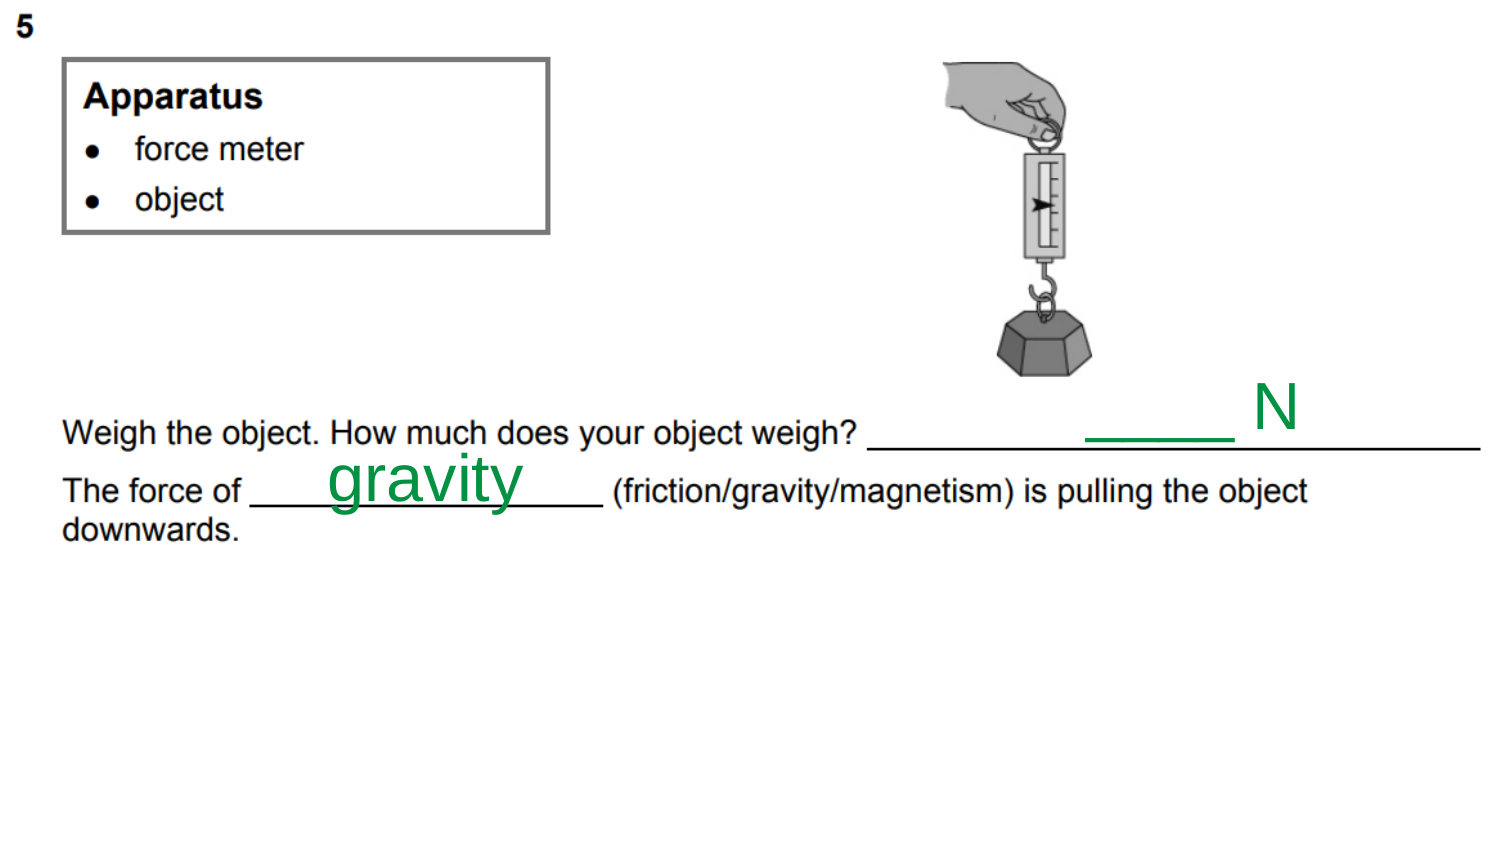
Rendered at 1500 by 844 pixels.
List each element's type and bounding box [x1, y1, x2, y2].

picture [0, 0, 1500, 559]
